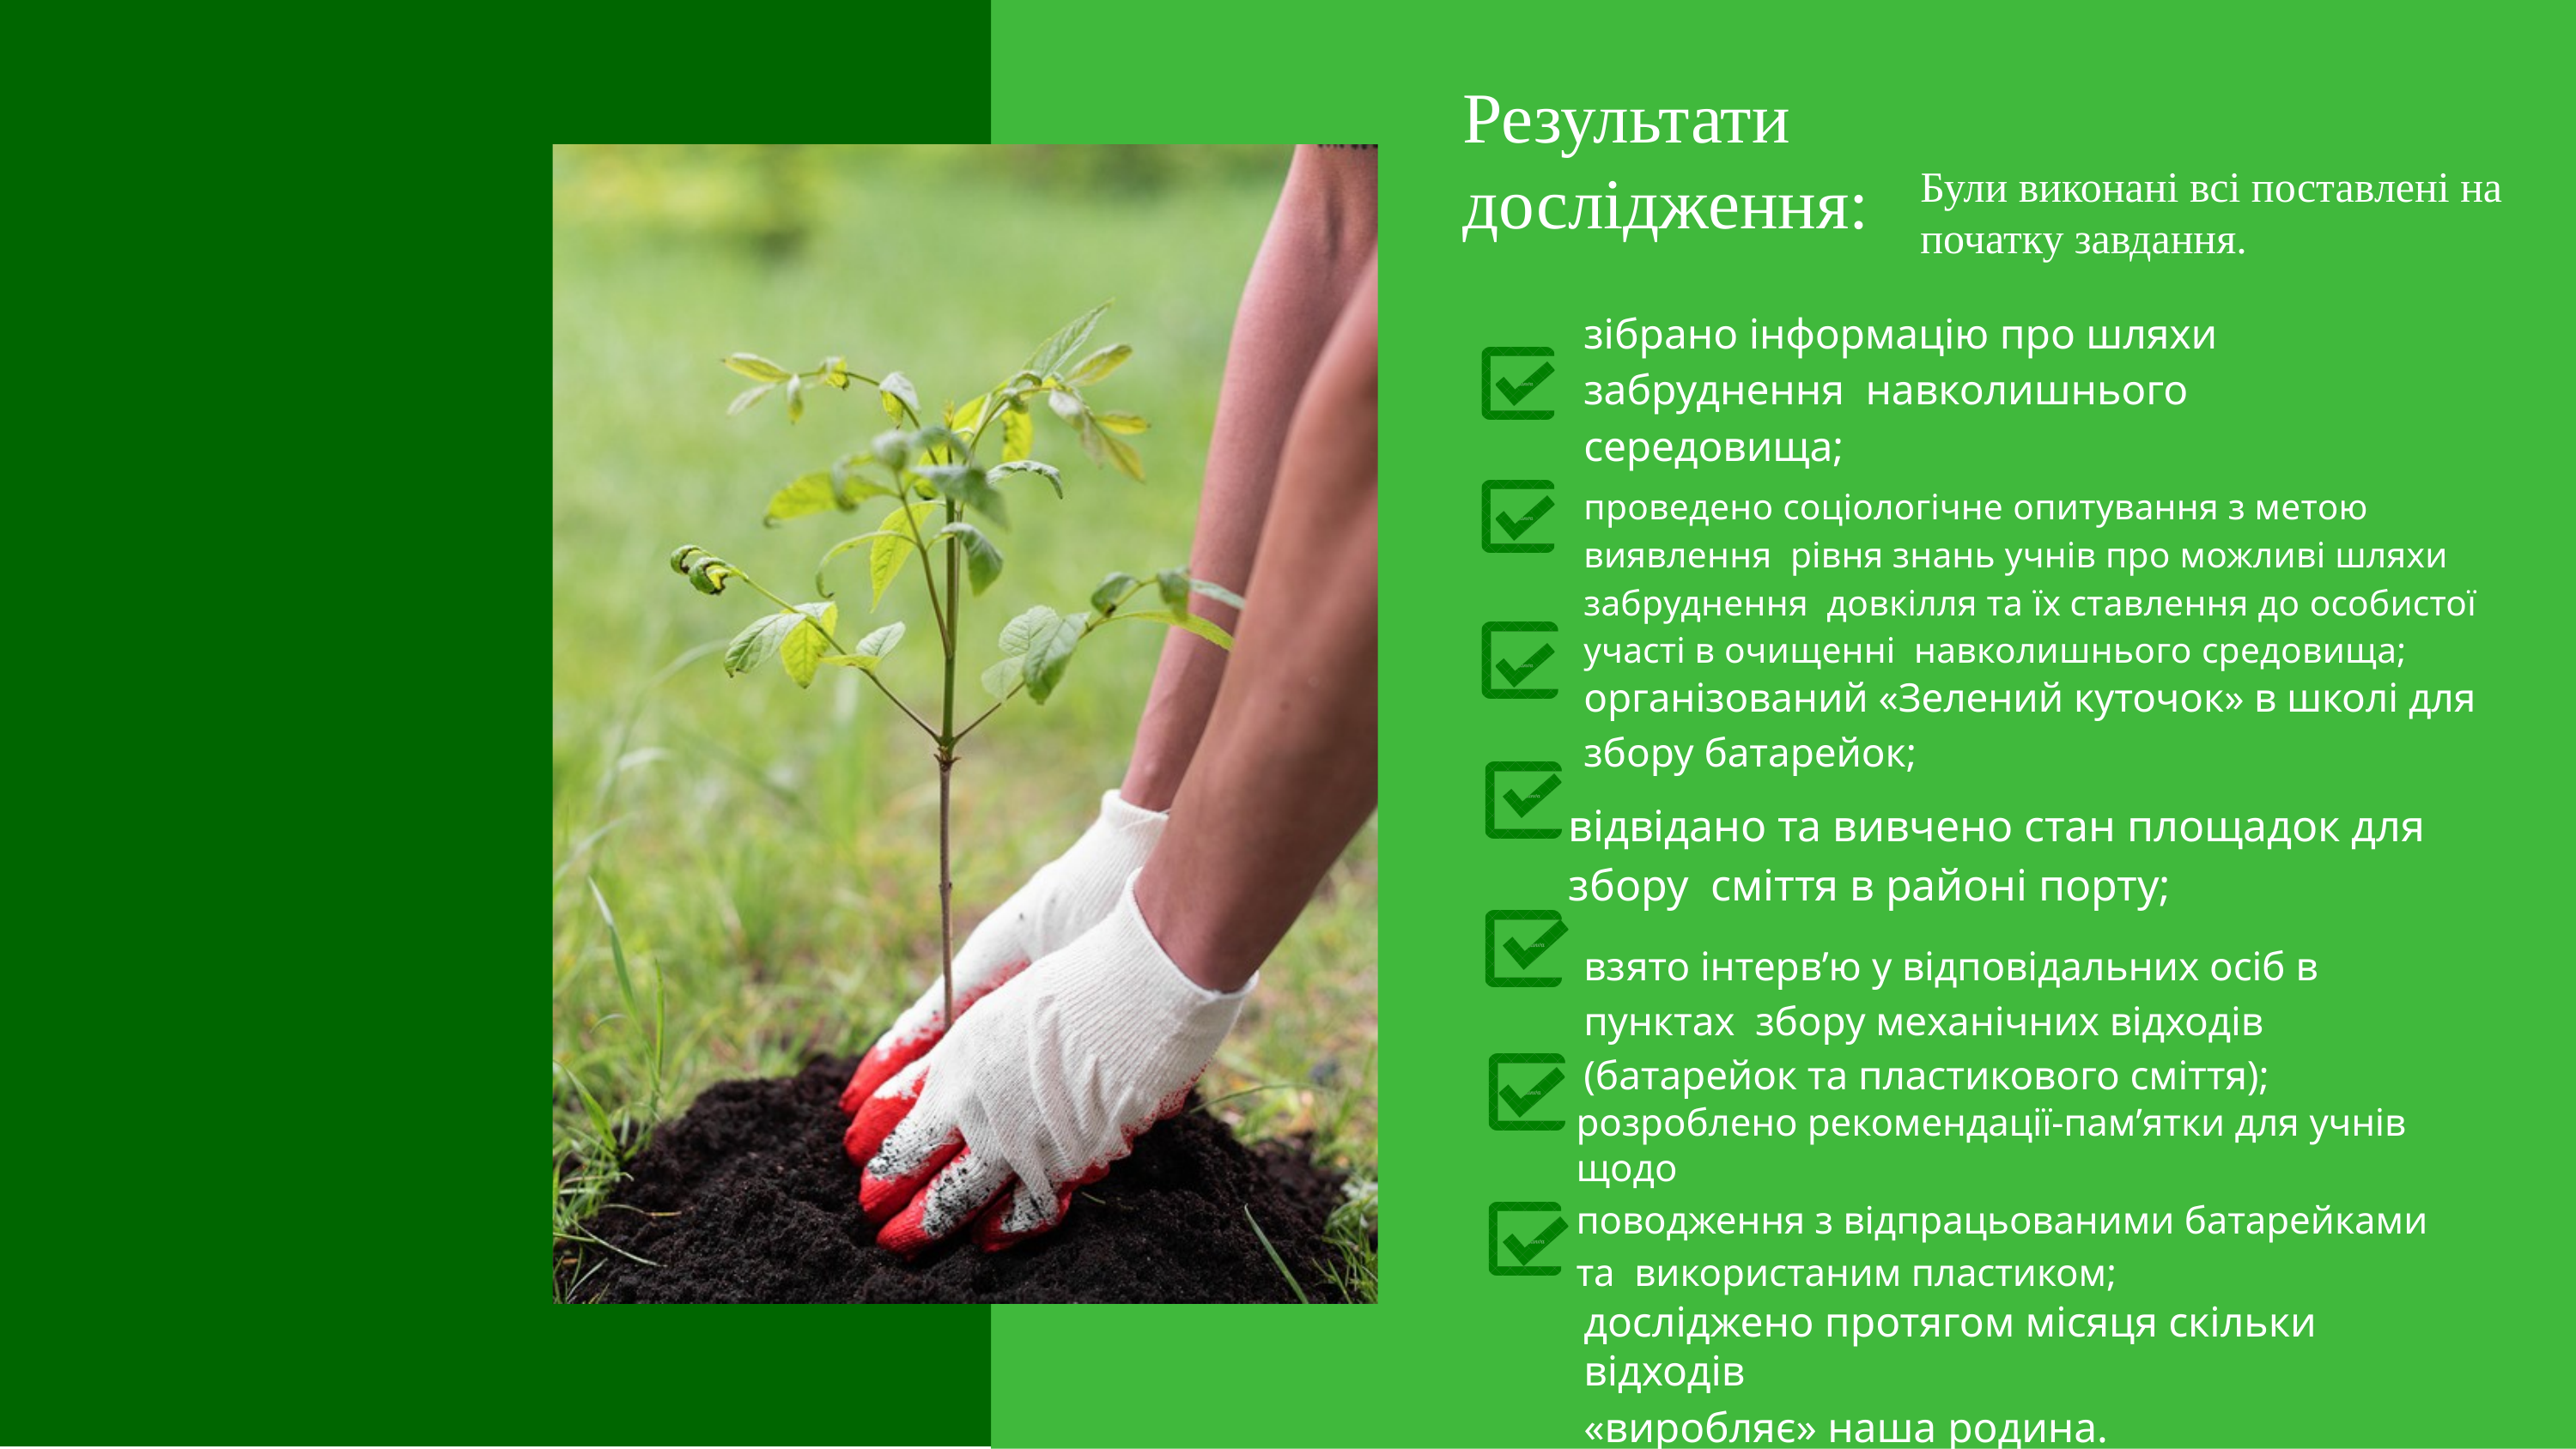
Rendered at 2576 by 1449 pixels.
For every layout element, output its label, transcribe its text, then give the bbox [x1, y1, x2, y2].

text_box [1485, 910, 1569, 988]
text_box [1481, 480, 1556, 554]
text_box [1488, 1202, 1562, 1276]
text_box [0, 0, 1378, 1447]
text_box Результати дослідження: [1449, 64, 1984, 250]
text_box [1495, 643, 1555, 688]
text_box [1503, 1216, 1566, 1266]
text_box [1481, 621, 1558, 699]
text_box [1378, 0, 2576, 1449]
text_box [1481, 347, 1556, 420]
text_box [1488, 1053, 1566, 1131]
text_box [1485, 761, 1563, 839]
text_box зібрано інформацію про шляхи забруднення навколишнього середовища; проведено соціологічне опитування з метою виявлення рівня знань учнів про можливі шляхи забруднення довкілля та їх ставлення до особистої участі в очищенні навколишнього средовища; організований «Зелений куточок» в школі для збору батарейок; відвідано та вивчено стан площадок для збору сміття в районі порту; взято інтерв’ю у відповідальних осіб в пунктах збору механічних відходів (батарейок та пластикового сміття); розроблено рекомендації-пам’ятки для учнів щодо поводження з відпрацьованими батарейками та використаним пластиком; досліджено протягом місяця скільки відходів «виробляє» наша родина. [1566, 299, 2524, 1449]
text_box Були виконані всі поставлені на початку завдання. [1907, 153, 2573, 269]
